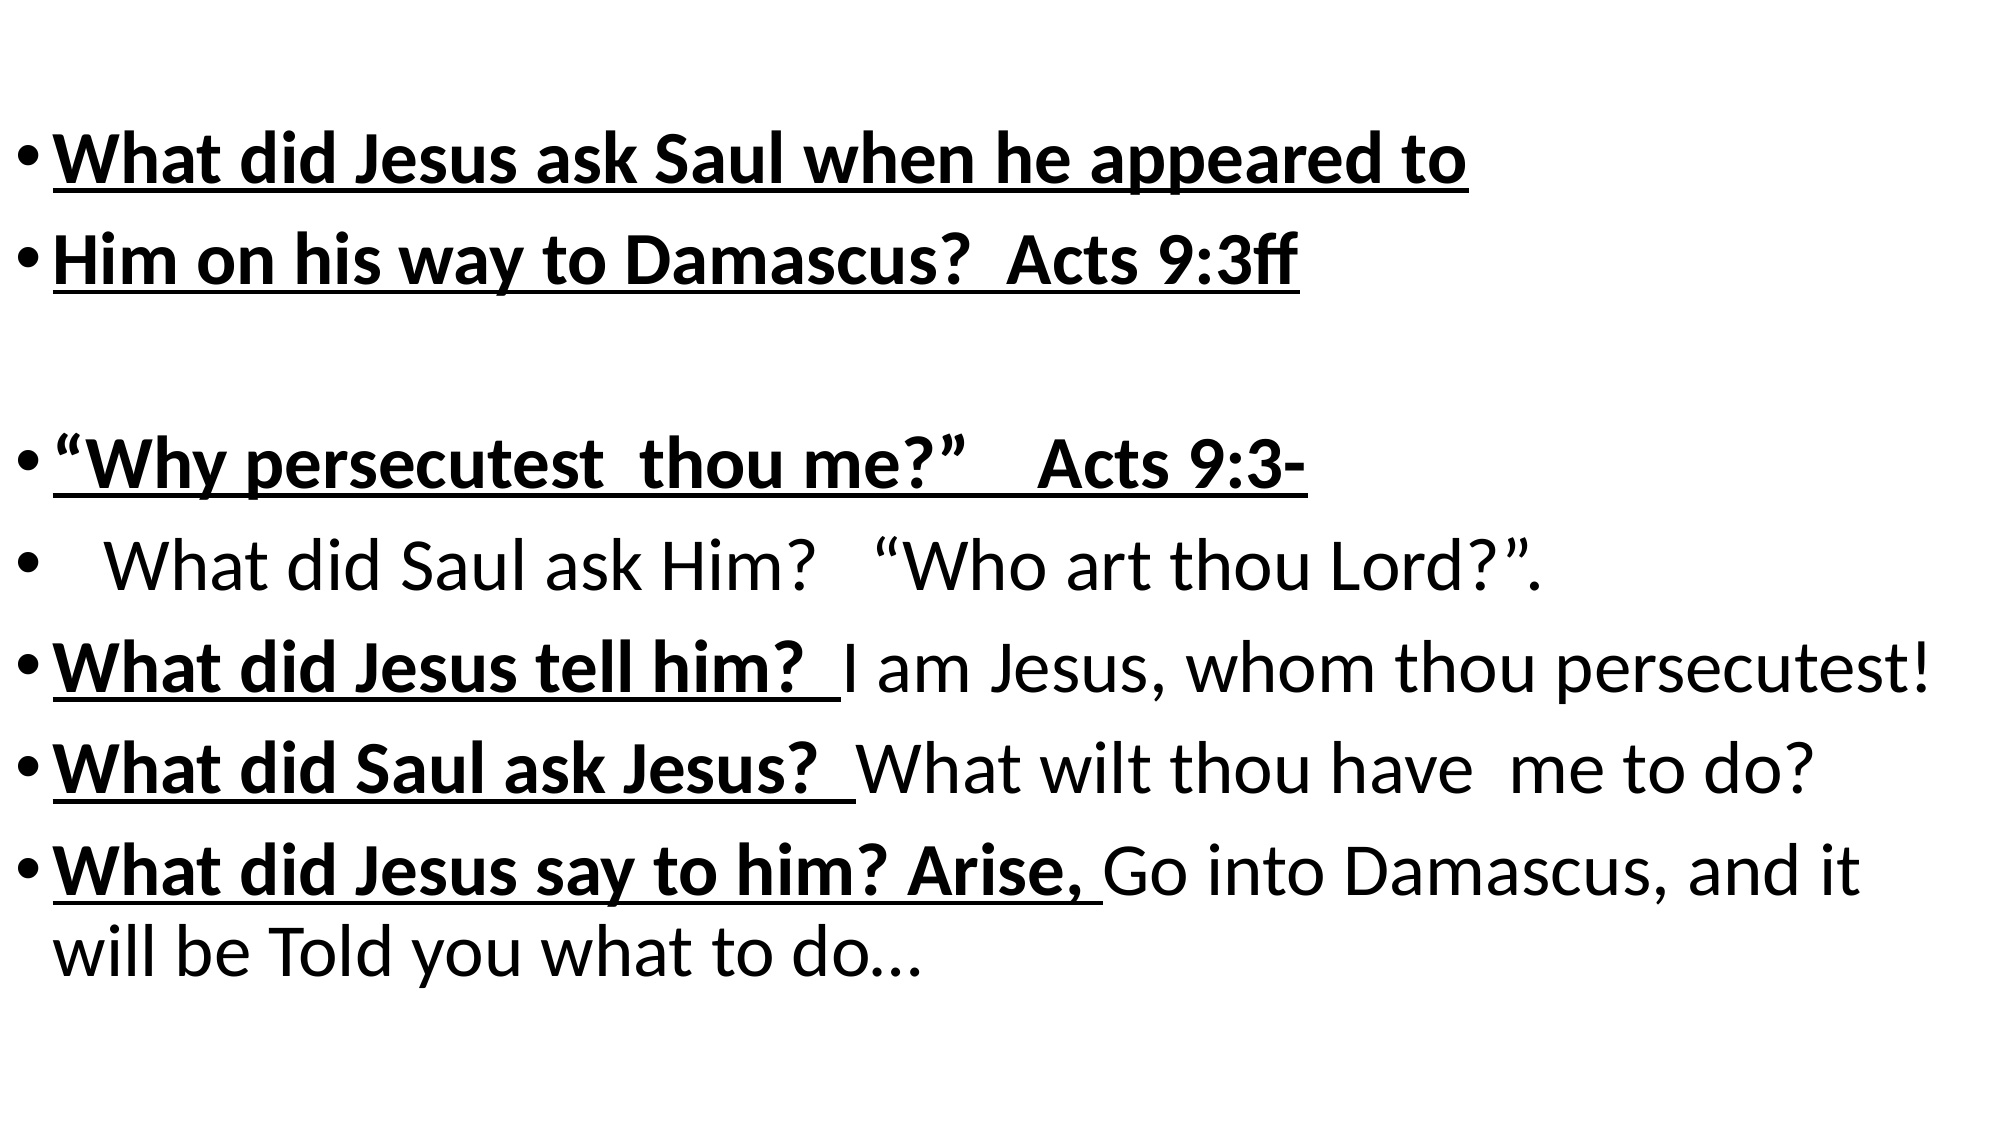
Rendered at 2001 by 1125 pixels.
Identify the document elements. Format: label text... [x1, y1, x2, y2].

list What did Jesus ask Saul when he appeared to Him on his way to Damascus? Acts 9:3ff “Why persecutest thou me?” Acts 9:3- What did Saul ask Him? “Who art thou Lord?”. What did Jesus tell him? I am Jesus, whom thou persecutest! What did Saul ask Jesus? What wilt thou have me to do? What did Jesus say to him? Arise, Go into Damascus, and it will be Told you what to do… [0, 0, 1988, 1125]
